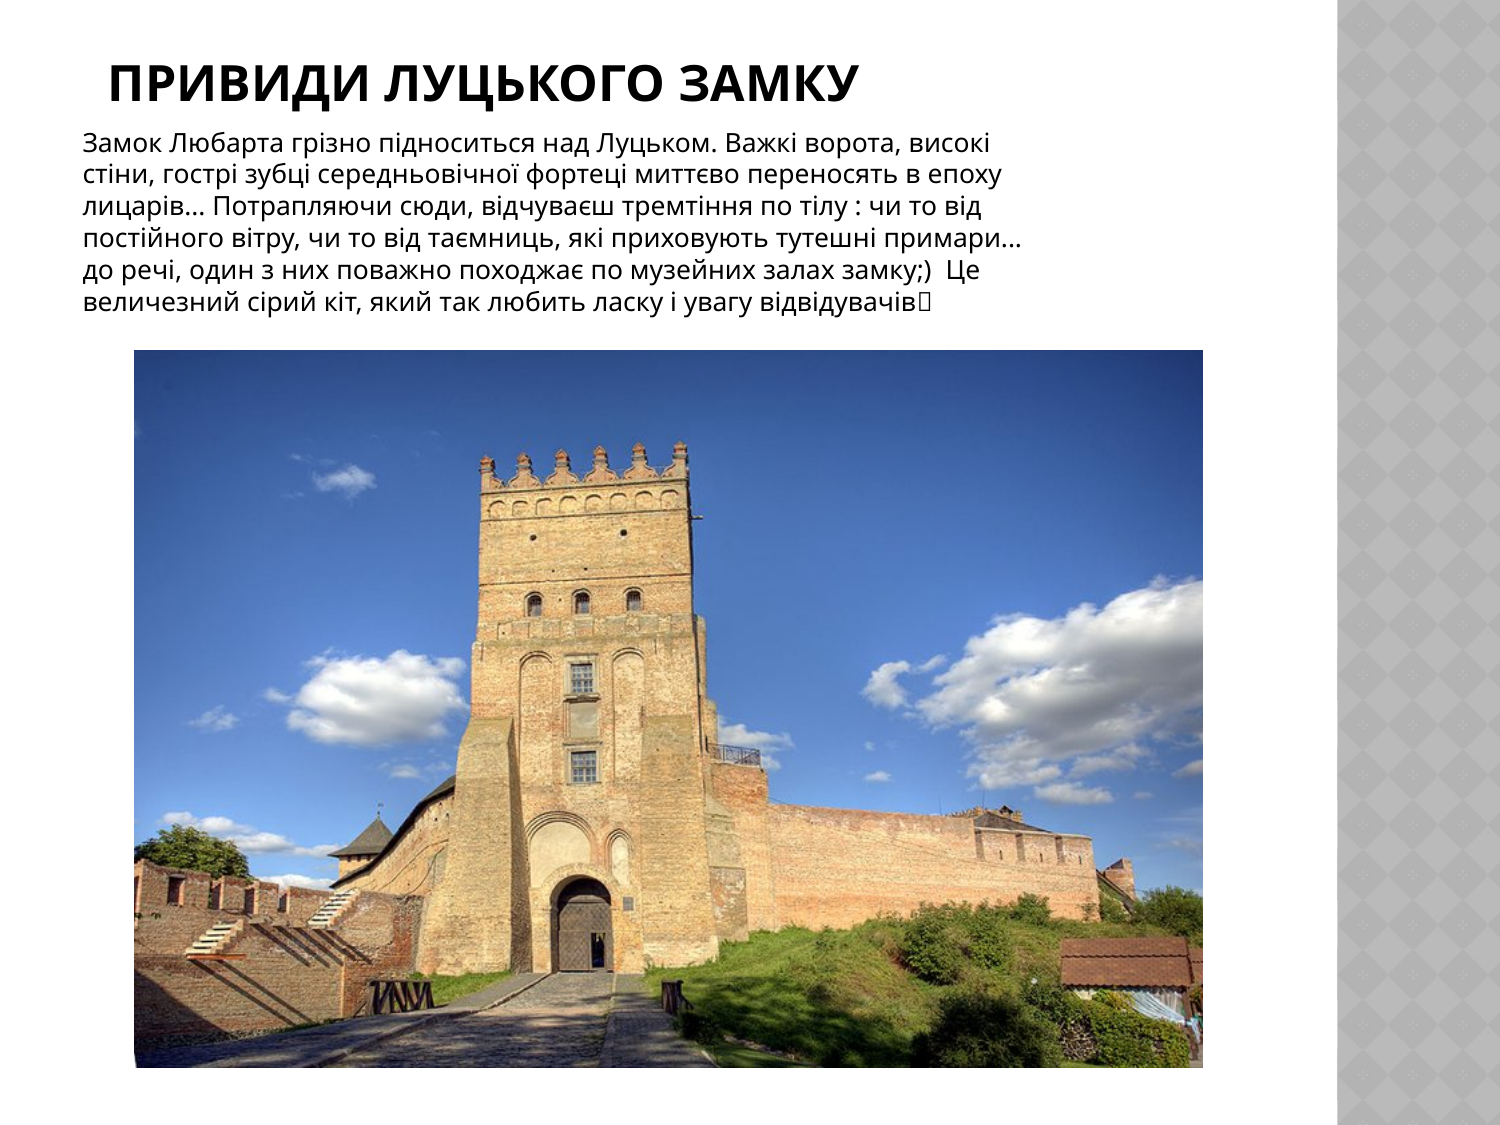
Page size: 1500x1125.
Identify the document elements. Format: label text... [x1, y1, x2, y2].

list Замок Любарта грізно підноситься над Луцьком. Важкі ворота, високі стіни, гострі зубці середньовічної фортеці миттєво переносять в епоху лицарів... Потрапляючи сюди, відчуваєш тремтіння по тілу : чи то від постійного вітру, чи то від таємниць, які приховують тутешні примари... до речі, один з них поважно походжає по музейних залах замку;) Це величезний сірий кіт, який так любить ласку і увагу відвідувачів [75, 125, 1043, 345]
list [134, 349, 1204, 1068]
title Привиди луцького замку [100, 30, 1068, 112]
